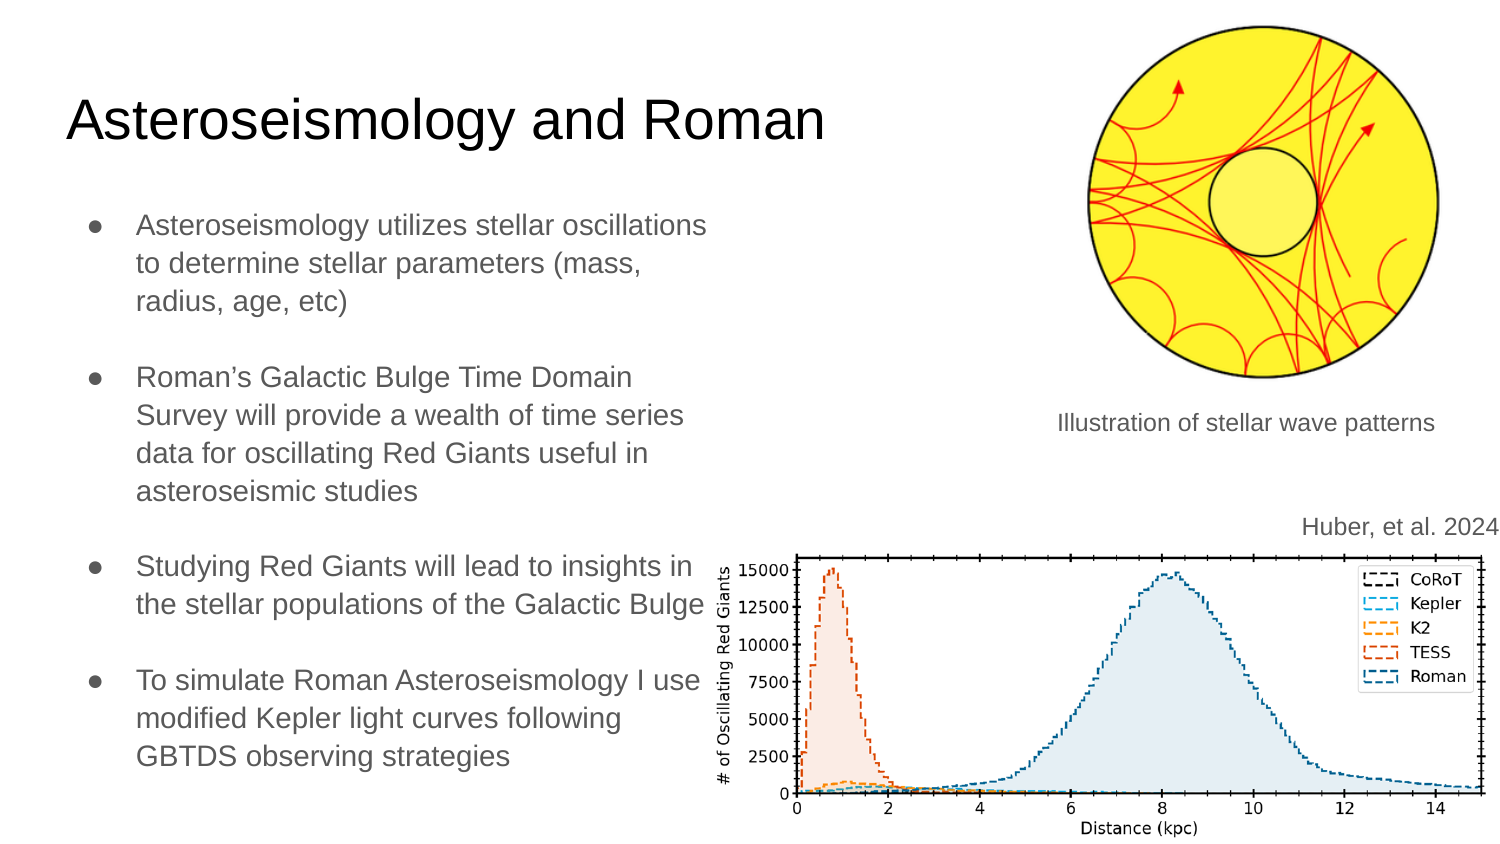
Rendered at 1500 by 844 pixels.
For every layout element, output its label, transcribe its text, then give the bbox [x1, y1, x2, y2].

text_box Illustration of stellar wave patterns [1042, 391, 1461, 452]
title Asteroseismology and Roman [51, 72, 1066, 167]
text_box Huber, et al. 2024 [1015, 495, 1500, 541]
list Asteroseismology utilizes stellar oscillations to determine stellar parameters (mass, radius, age, etc) Roman’s Galactic Bulge Time Domain Survey will provide a wealth of time series data for oscillating Red Giants useful in asteroseismic studies Studying Red Giants will lead to insights in the stellar populations of the Galactic Bulge To simulate Roman Asteroseismology I use modified Kepler light curves following GBTDS observing strategies [51, 189, 728, 826]
picture [1071, 8, 1462, 398]
picture [708, 542, 1500, 844]
